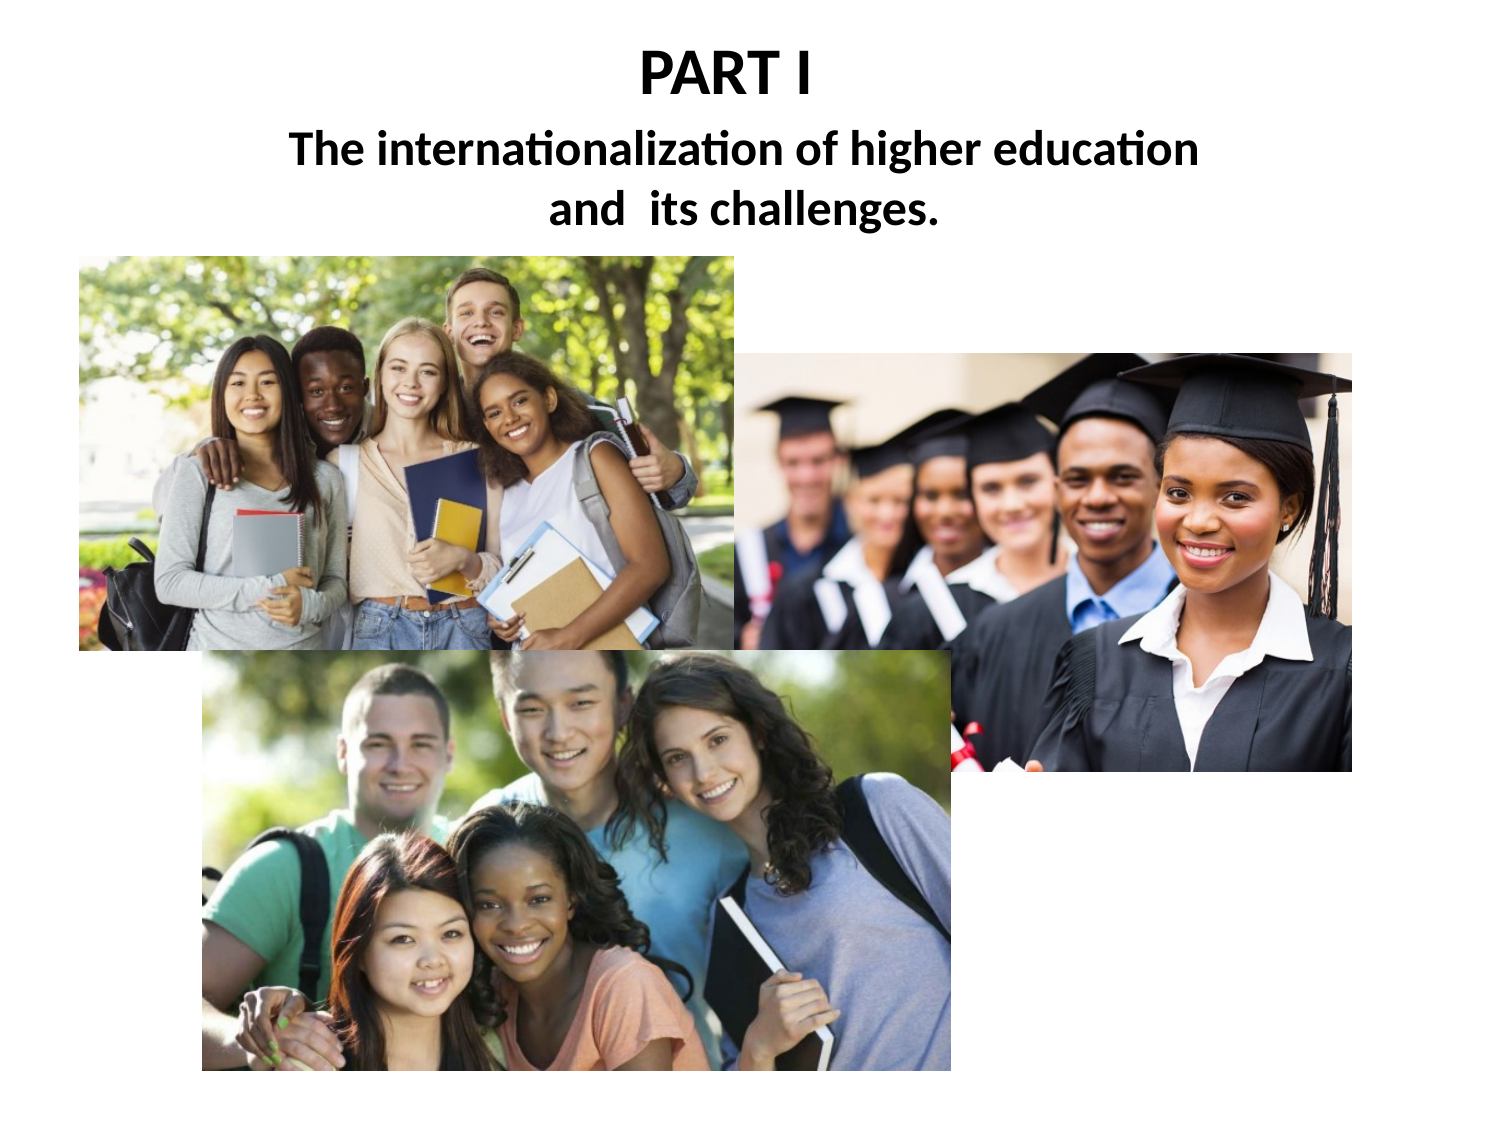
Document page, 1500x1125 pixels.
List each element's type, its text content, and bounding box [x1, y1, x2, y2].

text_box The internationalization of higher education and its challenges. [234, 107, 1266, 243]
text_box PART I [624, 20, 844, 107]
picture [79, 256, 1352, 1071]
